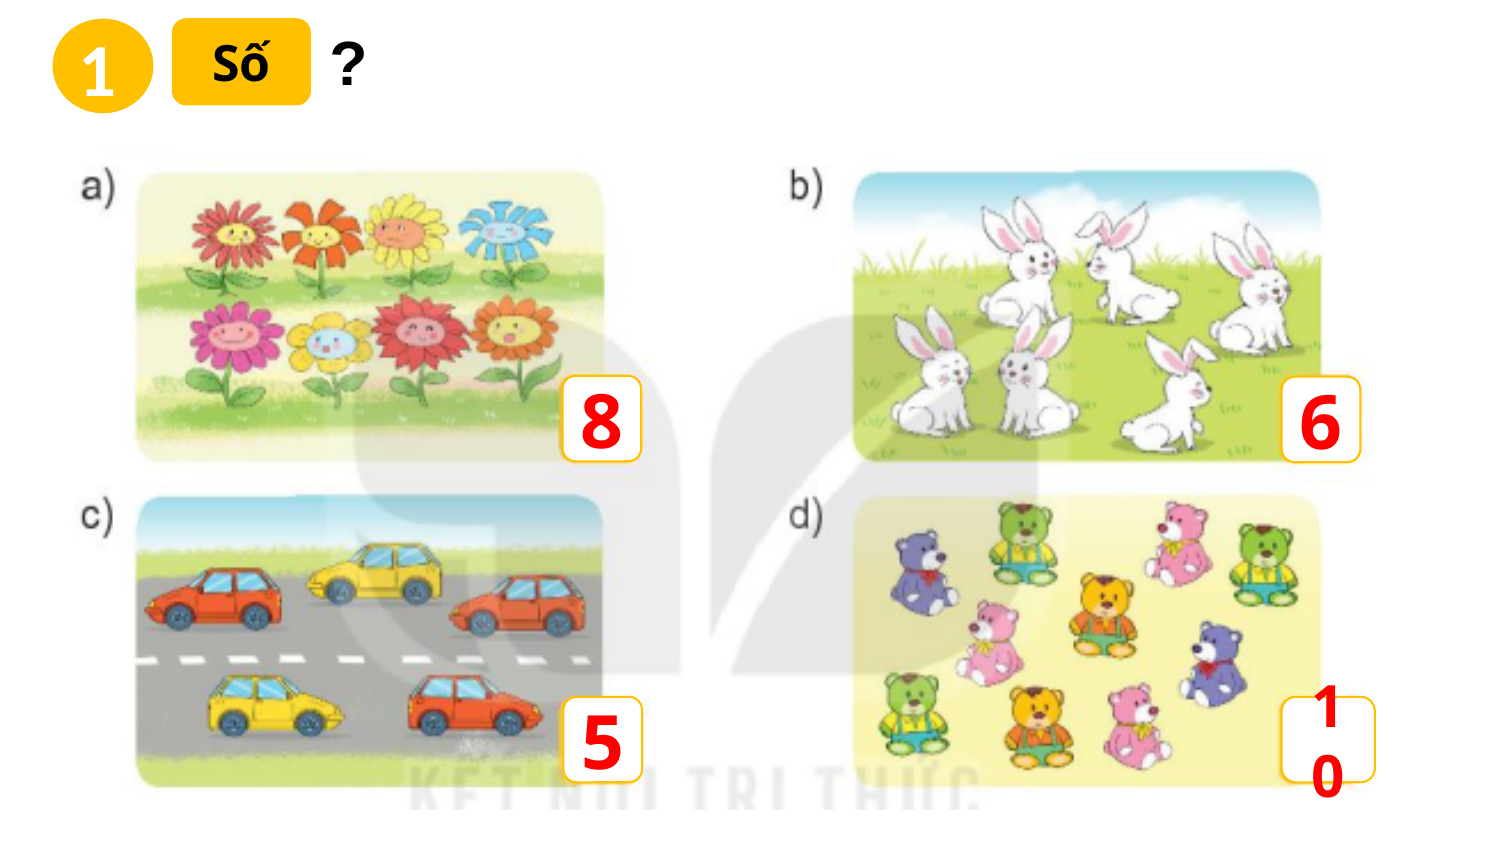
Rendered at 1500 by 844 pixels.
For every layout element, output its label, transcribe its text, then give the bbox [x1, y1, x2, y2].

picture [58, 146, 1397, 810]
text_box ? [309, 0, 400, 146]
text_box Số [170, 17, 309, 107]
text_box 1 [51, 17, 155, 115]
